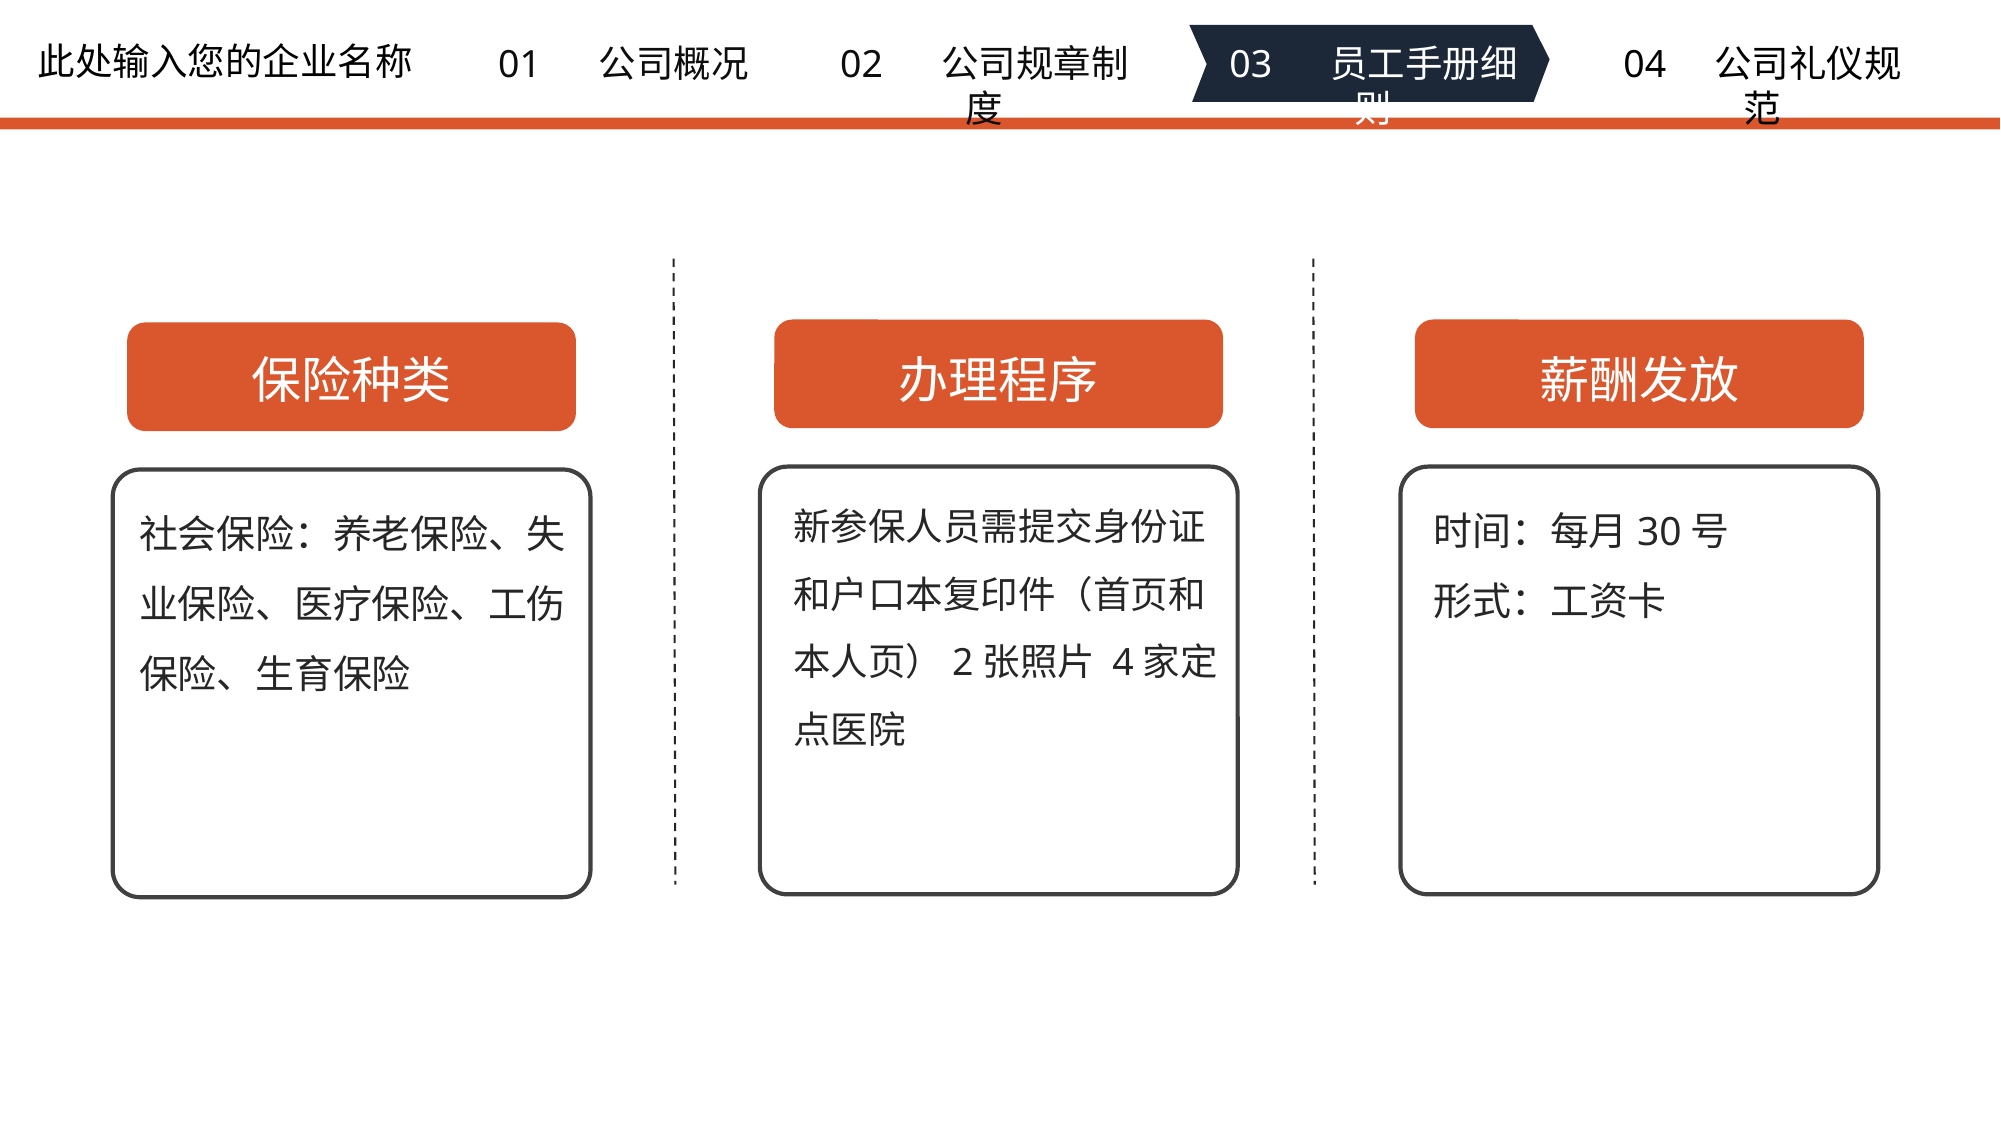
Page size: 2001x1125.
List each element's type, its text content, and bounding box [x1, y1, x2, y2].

text_box [774, 319, 1224, 429]
text_box 办理程序 [797, 341, 1200, 417]
text_box [1543, 43, 1551, 80]
text_box 新参保人员需提交身份证和户口本复印件（首页和本人页）2张照片 4家定点医院 [778, 473, 1237, 759]
text_box 社会保险：养老保险、失业保险、医疗保险、工伤保险、生育保险 [124, 479, 586, 704]
text_box [112, 469, 591, 898]
text_box 02 公司规章制度 [815, 32, 1154, 138]
text_box 薪酬发放 [1439, 341, 1839, 417]
text_box [1190, 68, 1204, 103]
text_box [1932, 117, 2000, 130]
text_box 时间：每月30号 形式：工资卡 [1419, 475, 1902, 631]
text_box [1154, 117, 1204, 130]
text_box [1187, 23, 1537, 61]
text_box [1400, 466, 1879, 895]
text_box 保险种类 [138, 341, 565, 417]
text_box 01 公司概况 [482, 32, 765, 93]
text_box [759, 466, 1238, 895]
text_box [1543, 117, 1593, 130]
text_box 此处输入您的企业名称 [17, 30, 432, 91]
text_box 04 公司礼仪规范 [1593, 32, 1932, 138]
text_box 03 员工手册细则 [1204, 32, 1543, 138]
text_box [1414, 319, 1864, 429]
text_box [0, 117, 815, 130]
text_box [127, 322, 576, 432]
